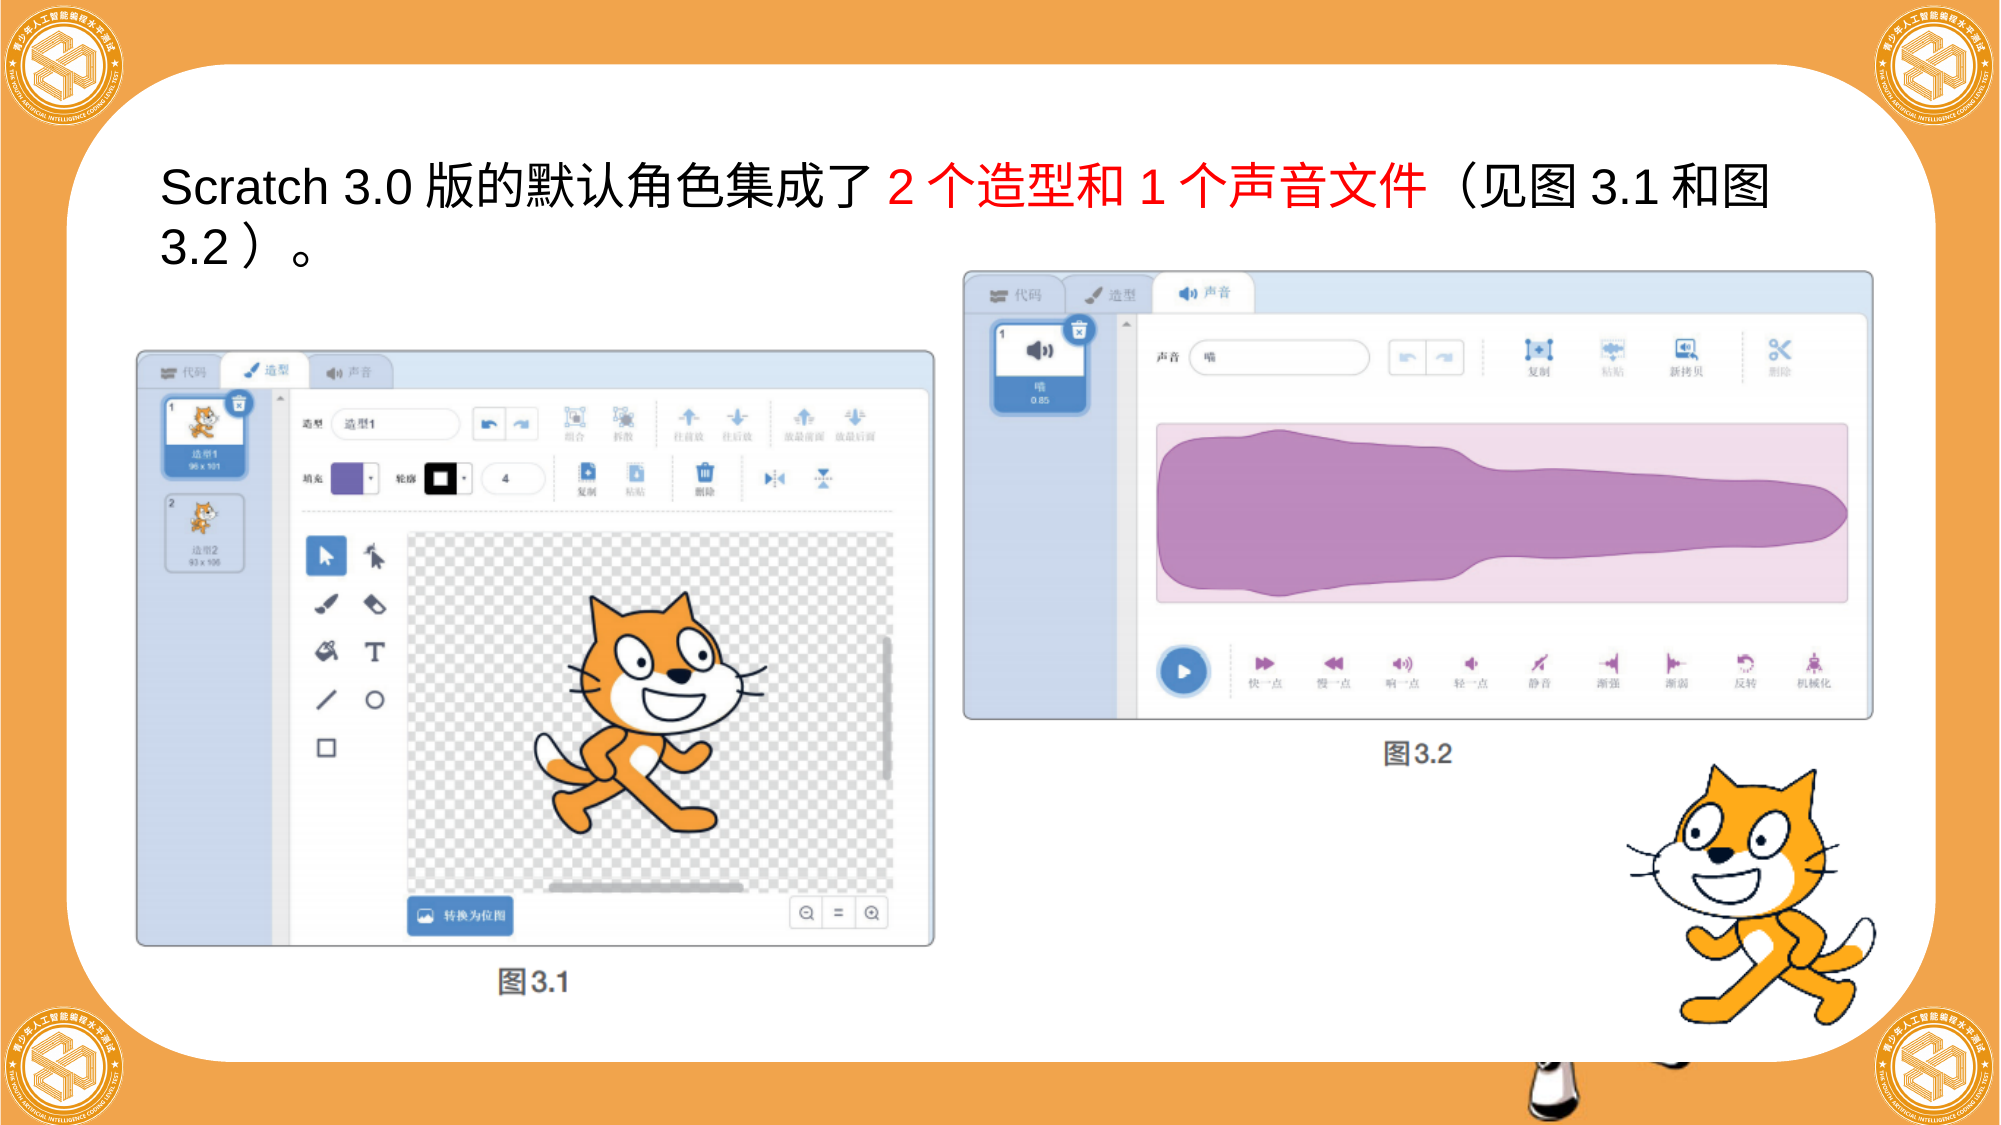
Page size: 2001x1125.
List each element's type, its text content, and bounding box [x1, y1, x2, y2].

text_box Scratch 3.0版的默认角色集成了2个造型和1个声音文件（见图3.1和图3.2）。 [145, 146, 1871, 282]
picture [0, 0, 2000, 1125]
